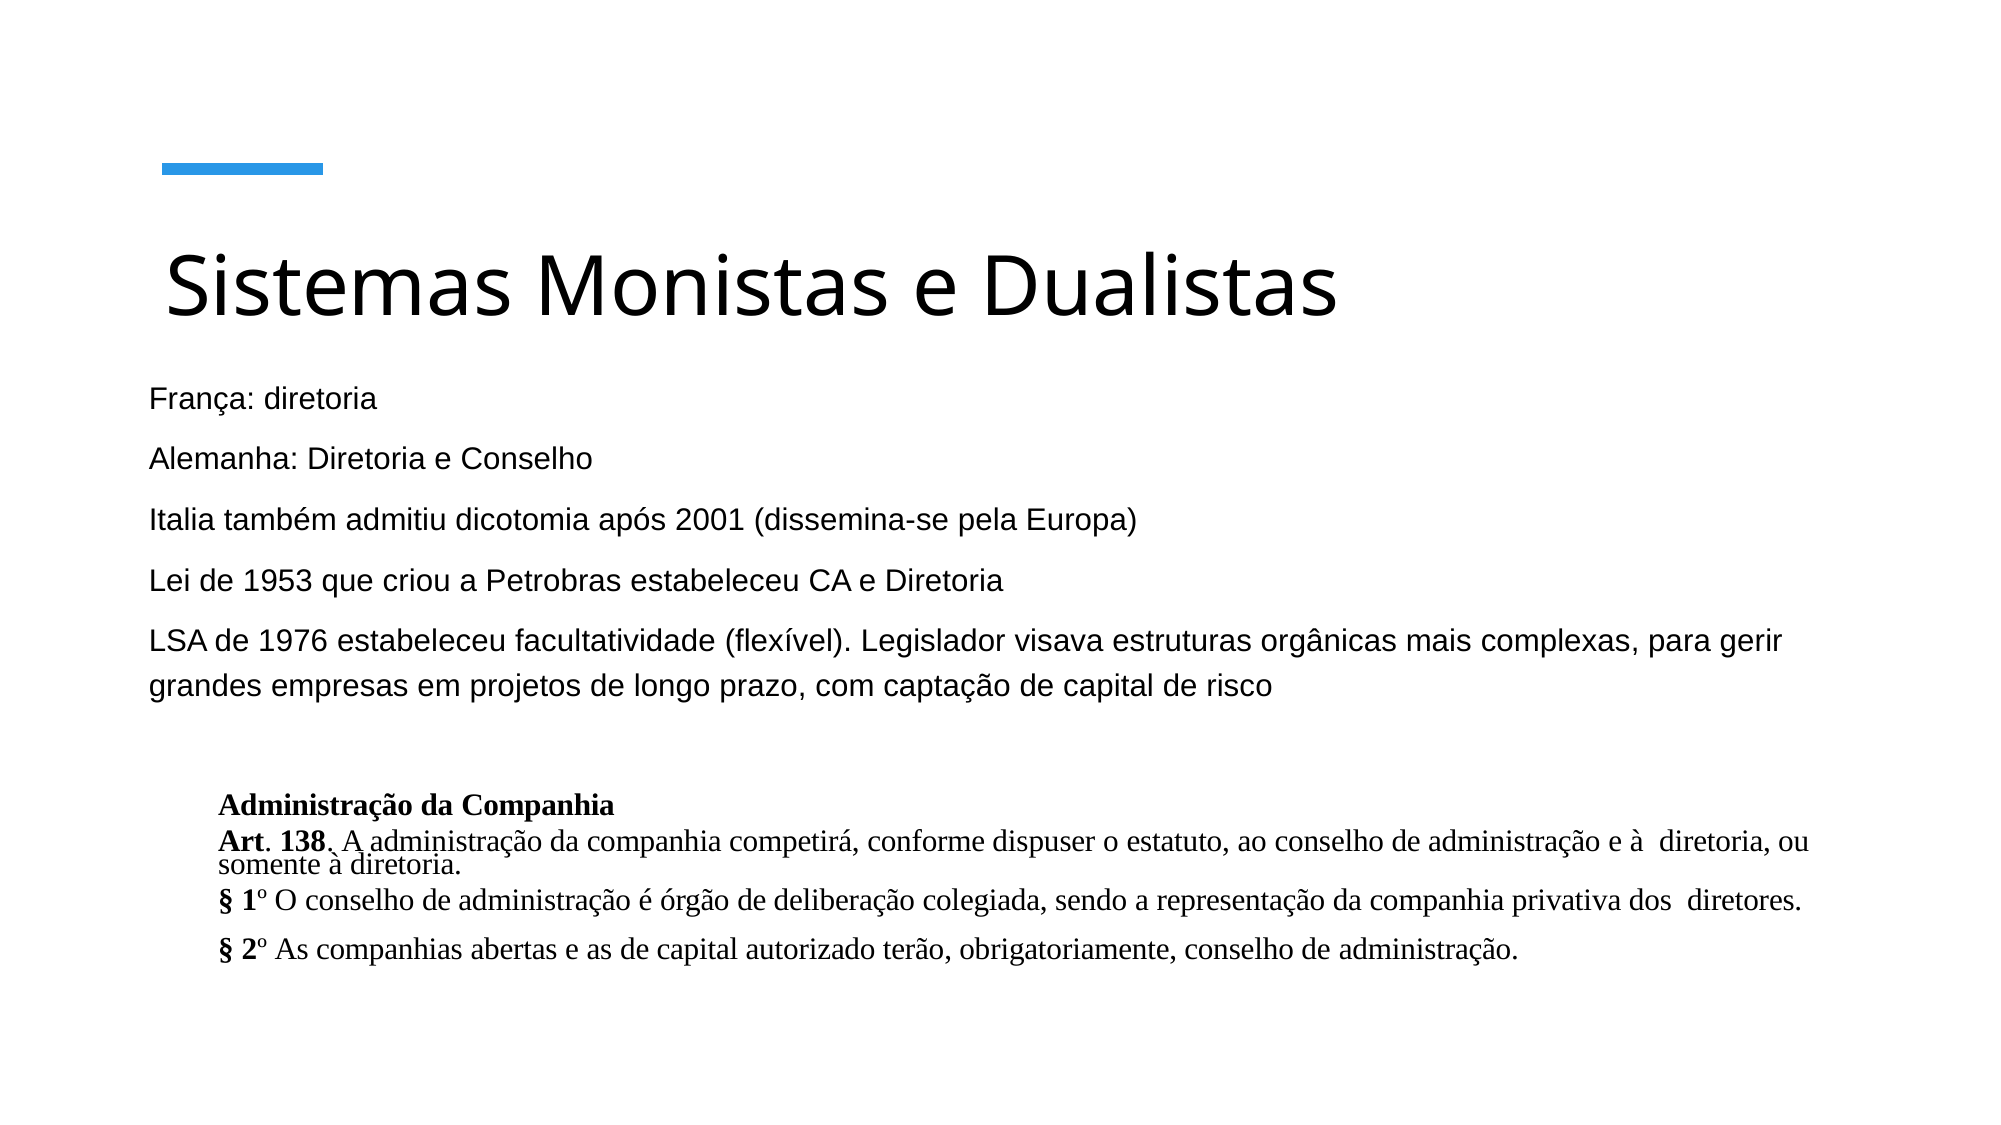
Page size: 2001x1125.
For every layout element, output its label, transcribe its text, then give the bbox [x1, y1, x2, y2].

title Sistemas Monistas e Dualistas [150, 224, 1850, 362]
list França: diretoria Alemanha: Diretoria e Conselho Italia também admitiu dicotomia após 2001 (dissemina-se pela Europa) Lei de 1953 que criou a Petrobras estabeleceu CA e Diretoria LSA de 1976 estabeleceu facultatividade (flexível). Legislador visava estruturas orgânicas mais complexas, para gerir grandes empresas em projetos de longo prazo, com captação de capital de risco Administração da Companhia Art. 138. A administração da companhia competirá, conforme dispuser o estatuto, ao conselho de administração e à diretoria, ou somente à diretoria. § 1º O conselho de administração é órgão de deliberação colegiada, sendo a representação da companhia privativa dos diretores. § 2º As companhias abertas e as de capital autorizado terão, obrigatoriamente, conselho de administração. [133, 362, 1850, 975]
